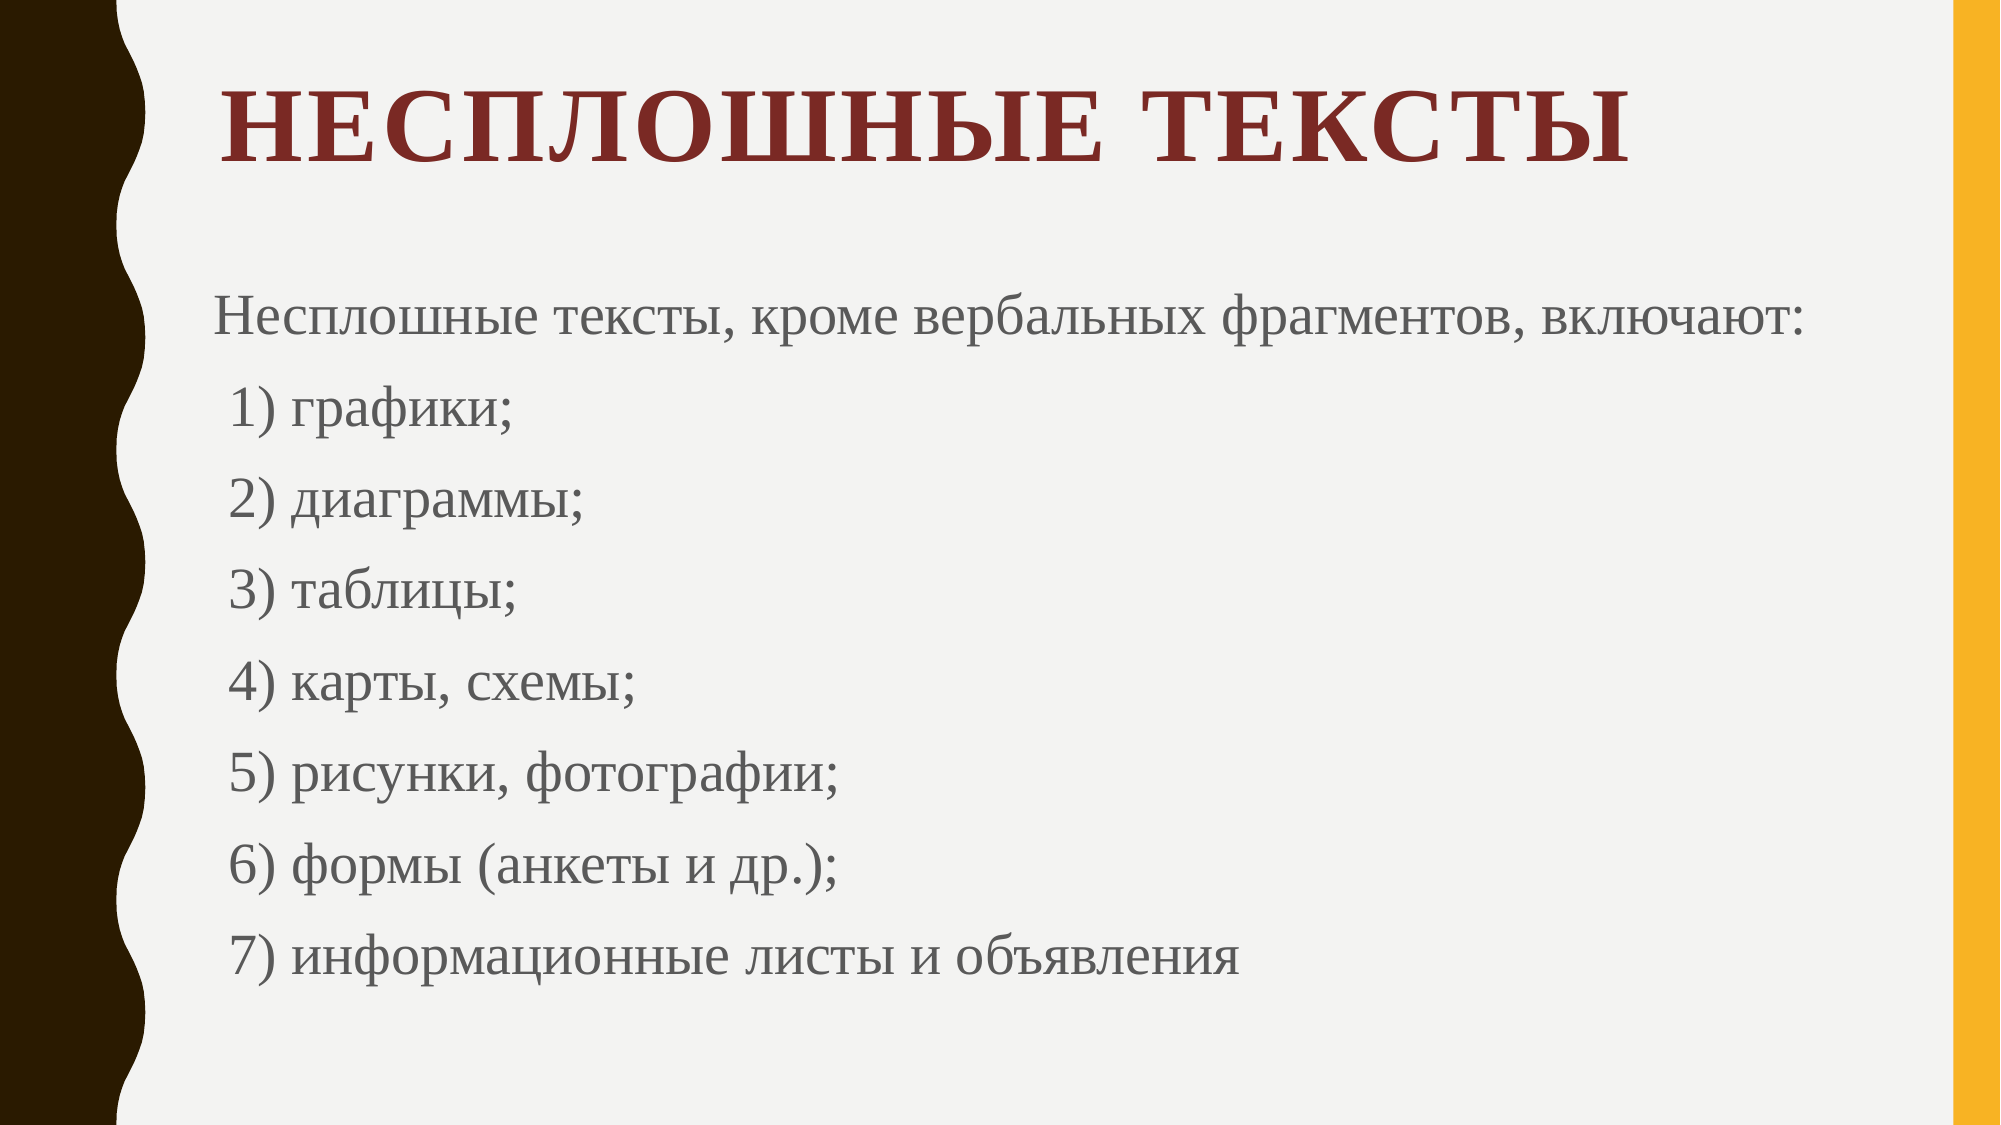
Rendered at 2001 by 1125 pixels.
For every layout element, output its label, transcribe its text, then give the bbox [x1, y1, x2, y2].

title Несплошные тексты [205, 62, 1875, 308]
list Несплошные тексты, кроме вербальных фрагментов, включают: 1) графики; 2) диаграммы; 3) таблицы; 4) карты, схемы; 5) рисунки, фотографии; 6) формы (анкеты и др.); 7) информационные листы и объявления [198, 261, 1869, 1011]
